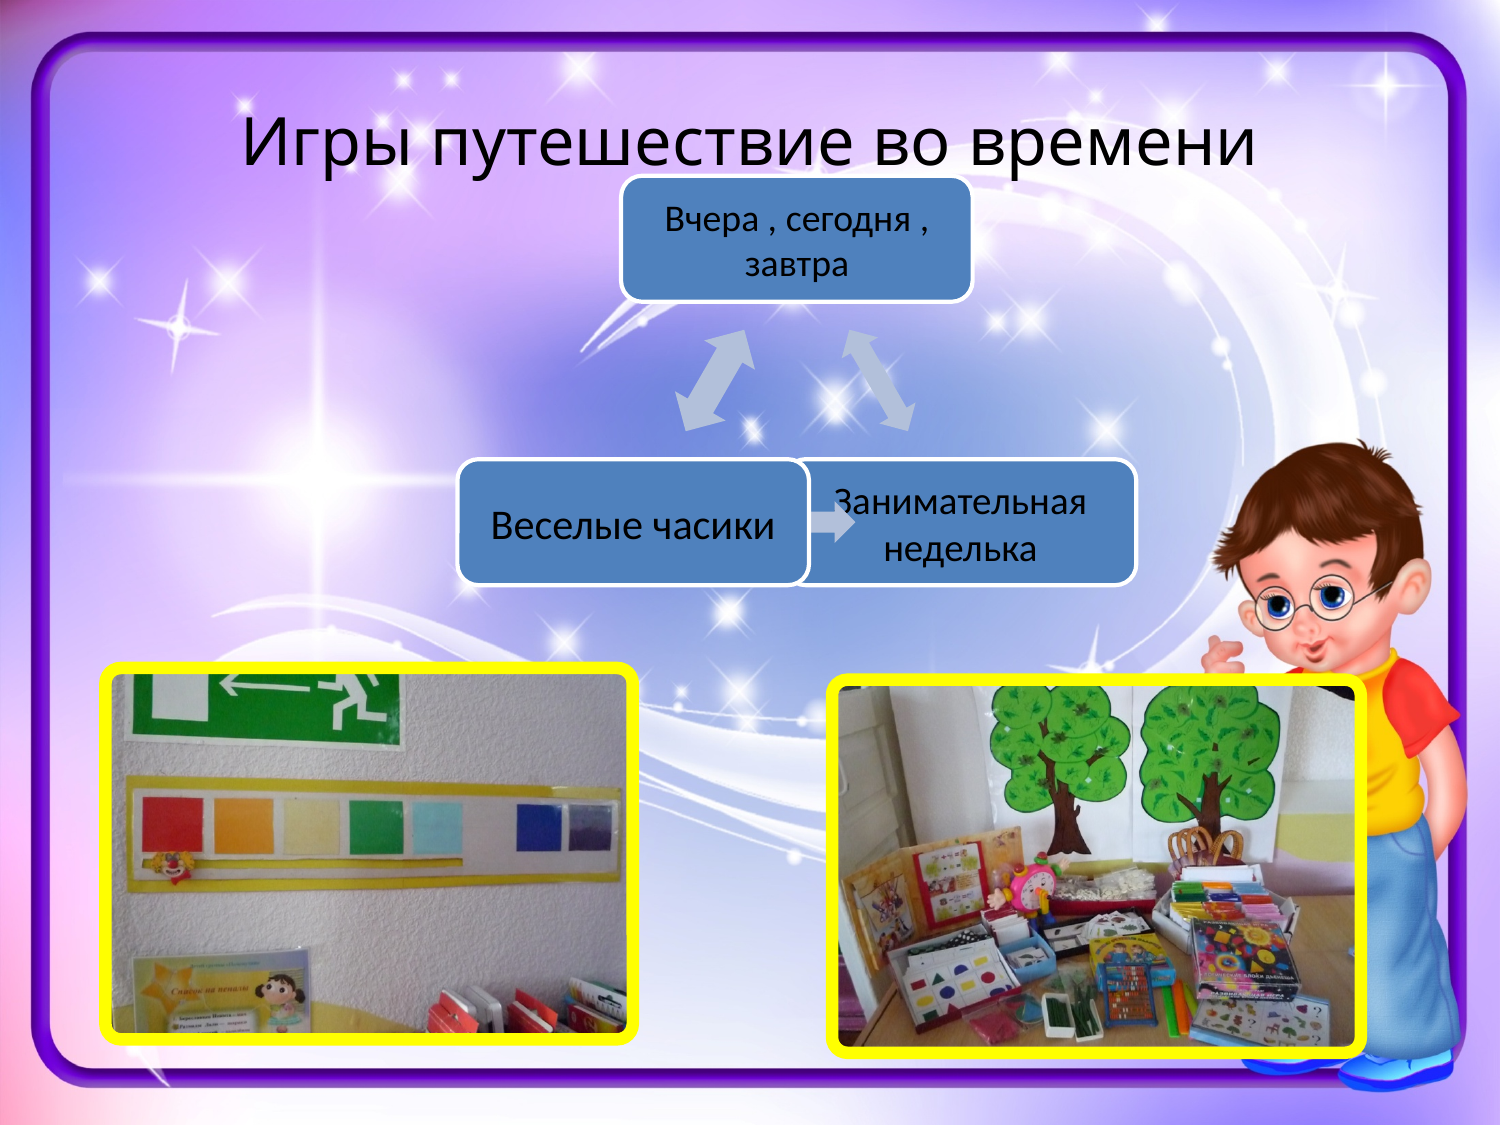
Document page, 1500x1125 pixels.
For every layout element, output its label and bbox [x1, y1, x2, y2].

text_box [93, 175, 1500, 680]
picture [105, 680, 633, 1040]
picture [831, 679, 1362, 1054]
list [0, 0, 1500, 1125]
